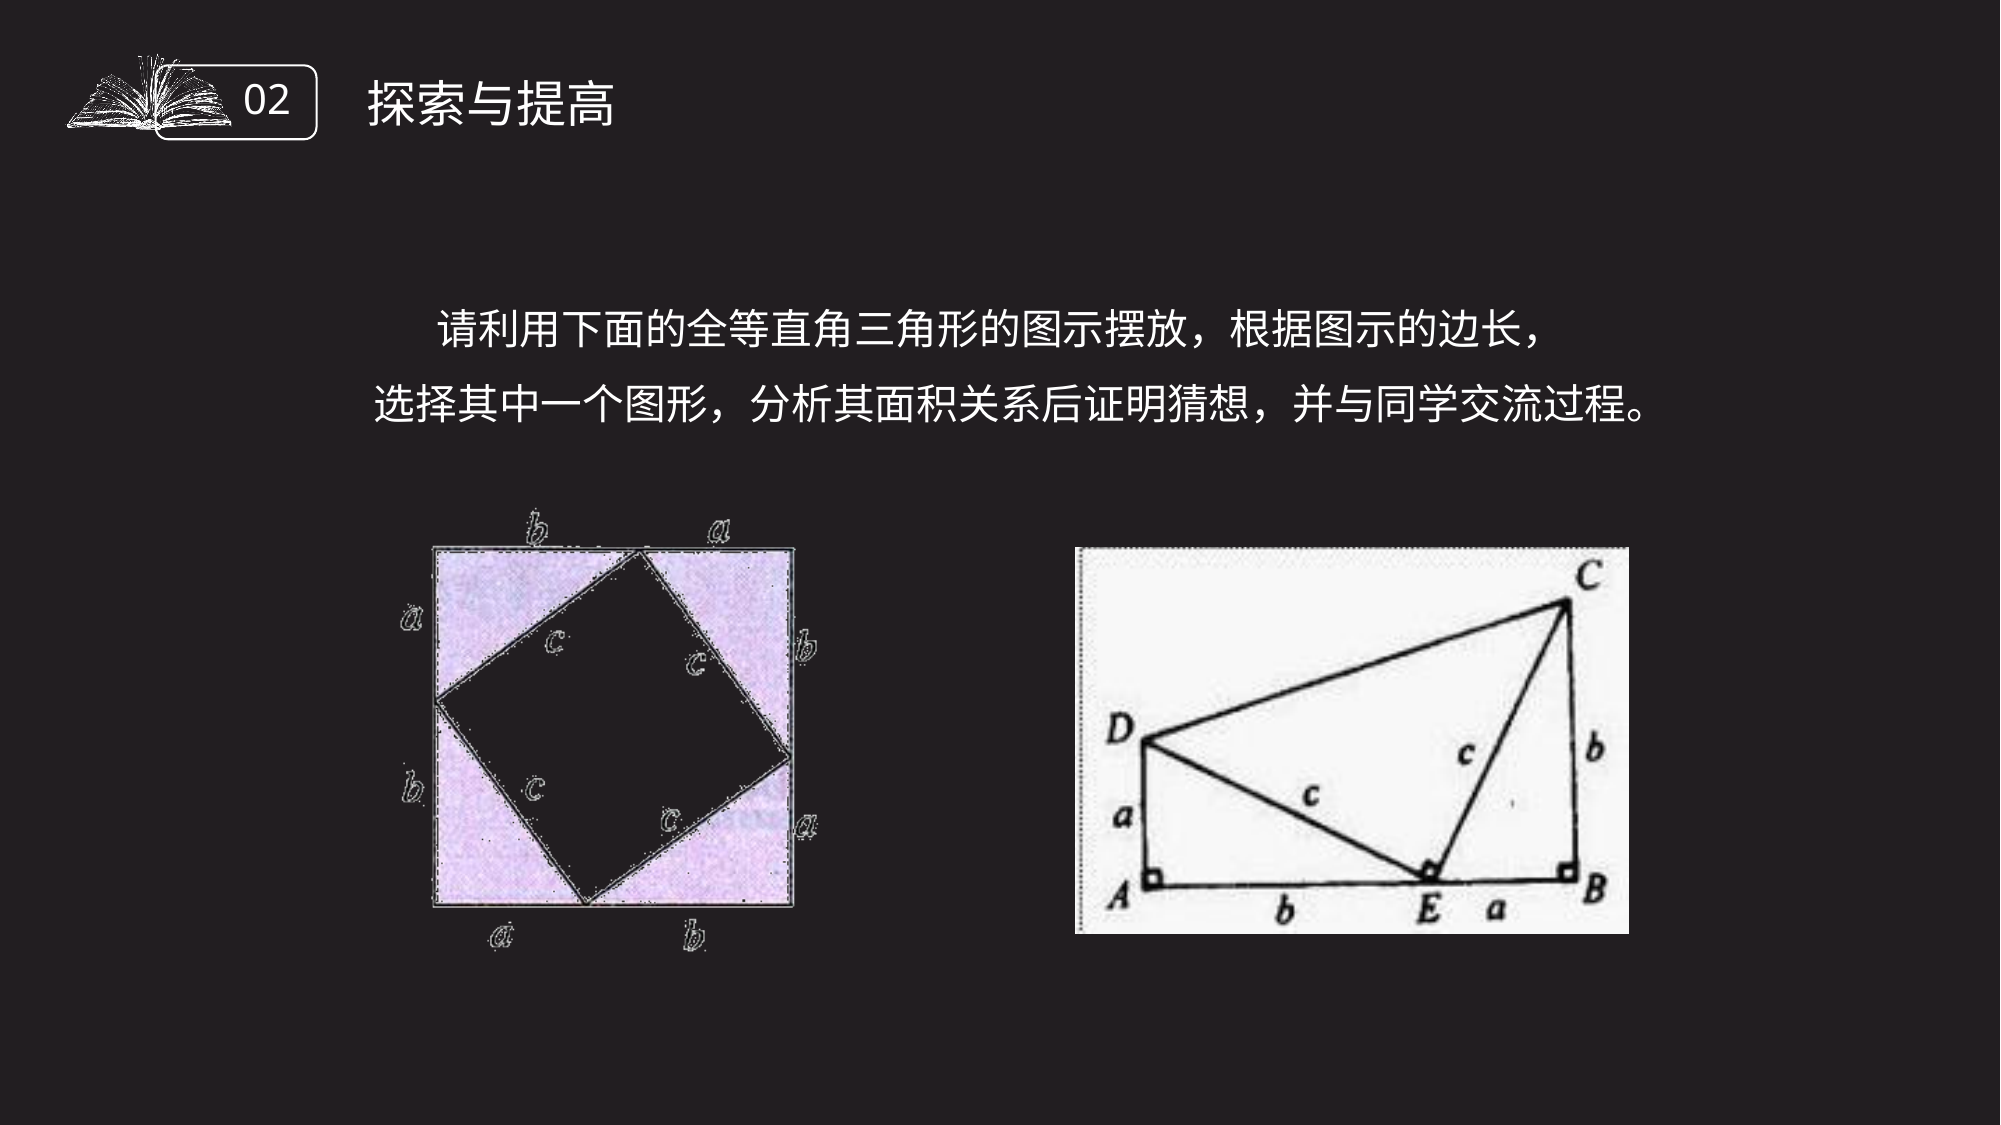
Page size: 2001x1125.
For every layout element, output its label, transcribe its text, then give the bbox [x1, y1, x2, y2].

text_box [47, 40, 659, 142]
picture [371, 480, 869, 978]
text_box 请利用下面的全等直角三角形的图示摆放，根据图示的边长， 选择其中一个图形，分析其面积关系后证明猜想，并与同学交流过程。 [352, 270, 1648, 436]
picture [1075, 547, 1629, 934]
